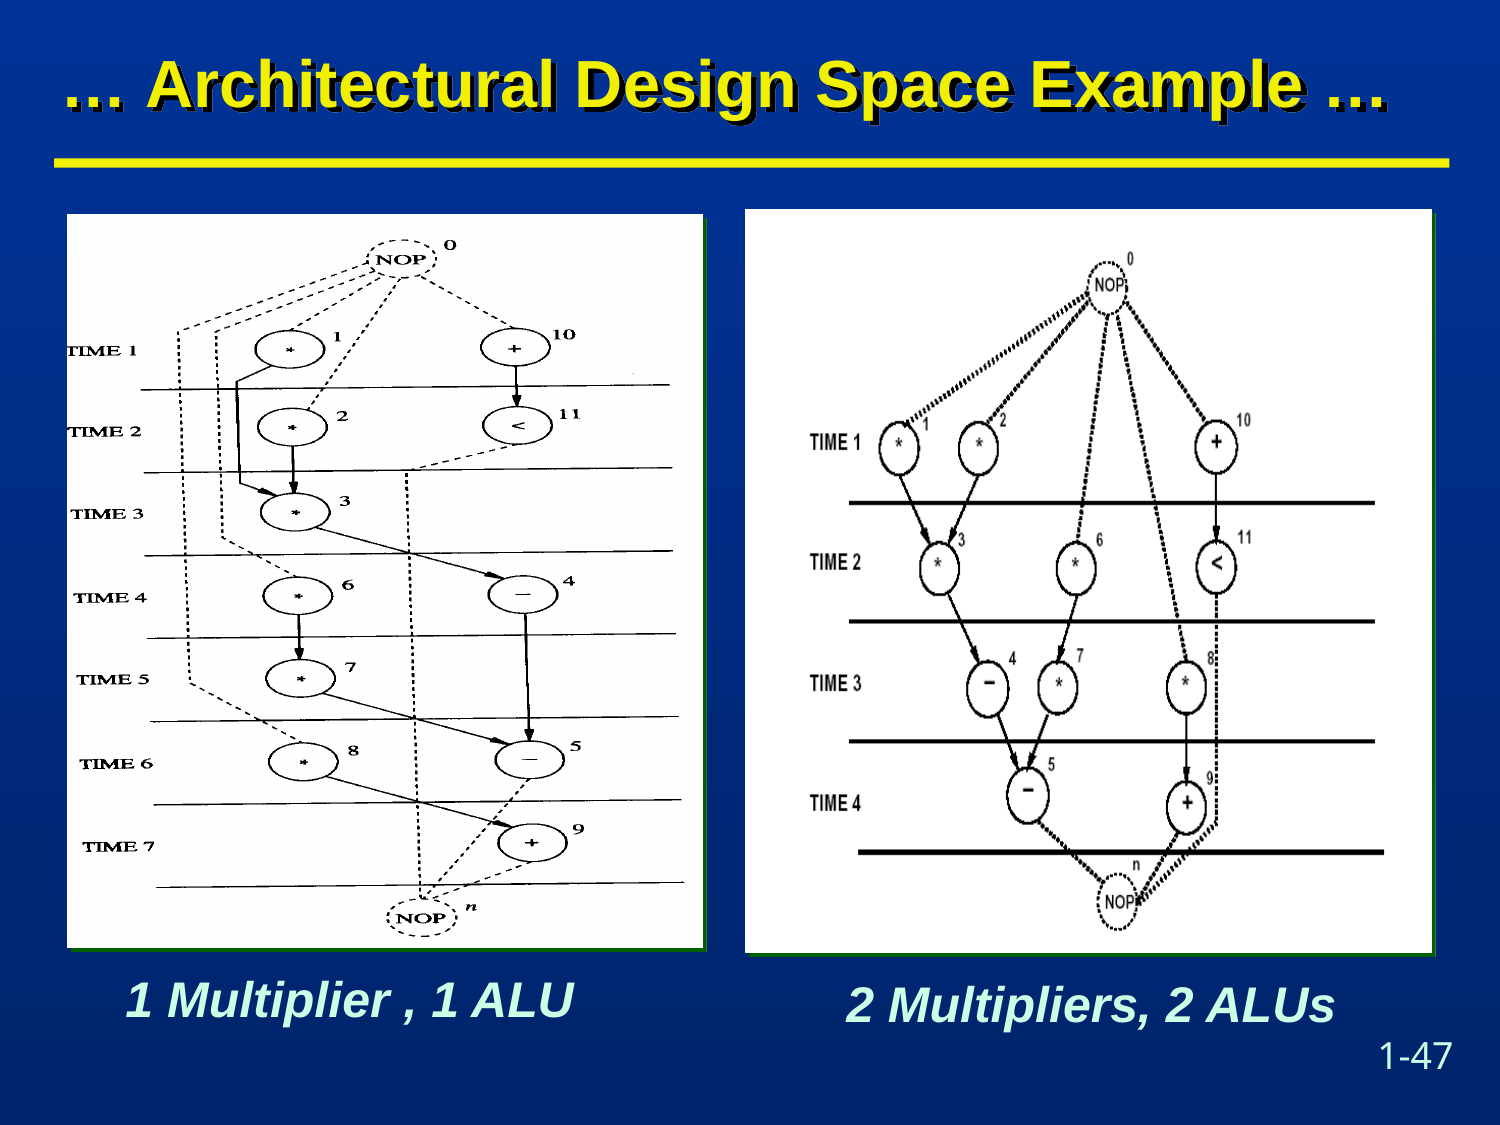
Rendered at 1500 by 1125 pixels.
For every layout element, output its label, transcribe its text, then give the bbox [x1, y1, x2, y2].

text_box 1 Multiplier , 1 ALU [110, 960, 604, 1036]
text_box 2 Multipliers, 2 ALUs [831, 965, 1352, 1041]
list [67, 213, 703, 948]
title … Architectural Design Space Example … [46, 33, 1455, 139]
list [744, 209, 1432, 953]
